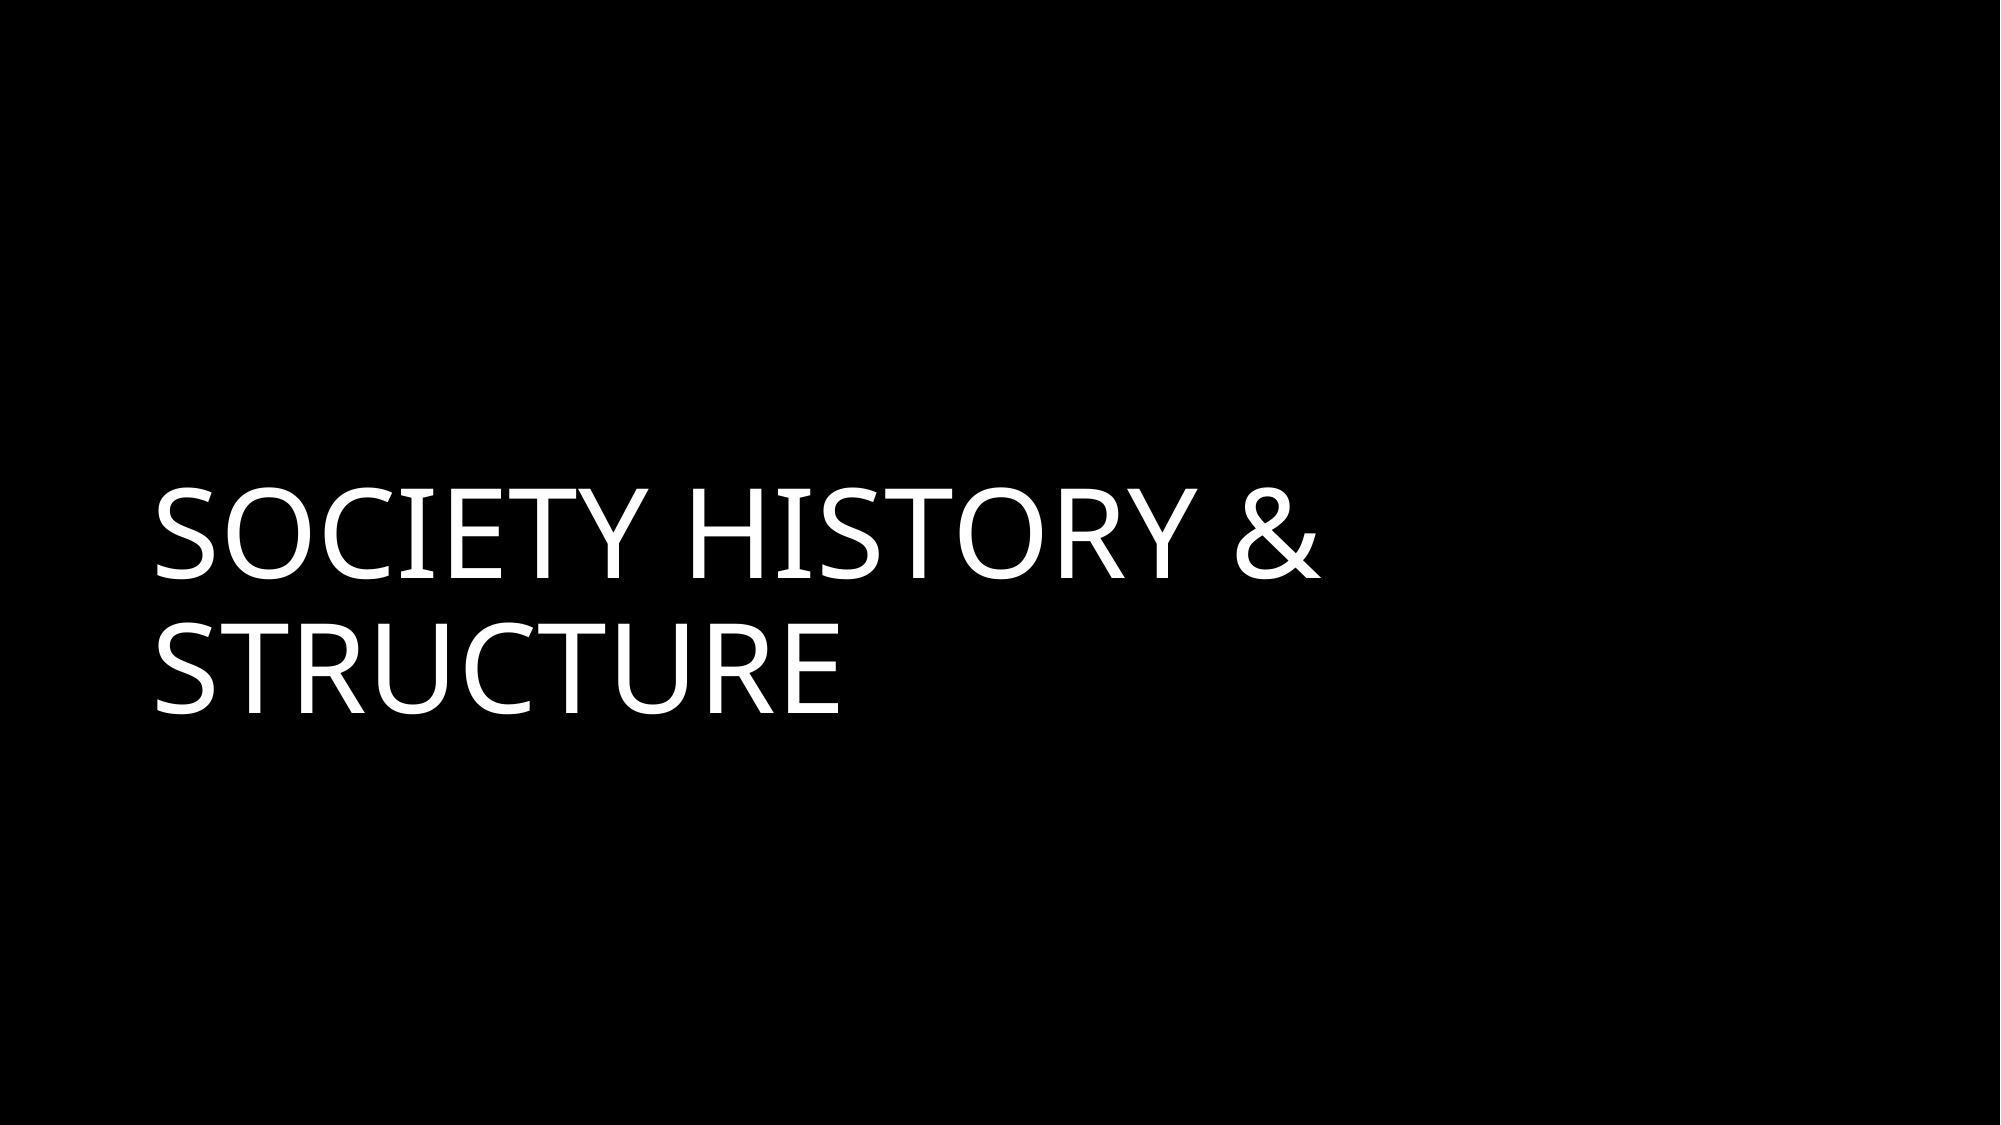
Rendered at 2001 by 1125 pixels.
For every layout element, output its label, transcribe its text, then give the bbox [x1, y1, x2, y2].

title SOCIETY HISTORY & STRUCTURE [136, 280, 1862, 749]
